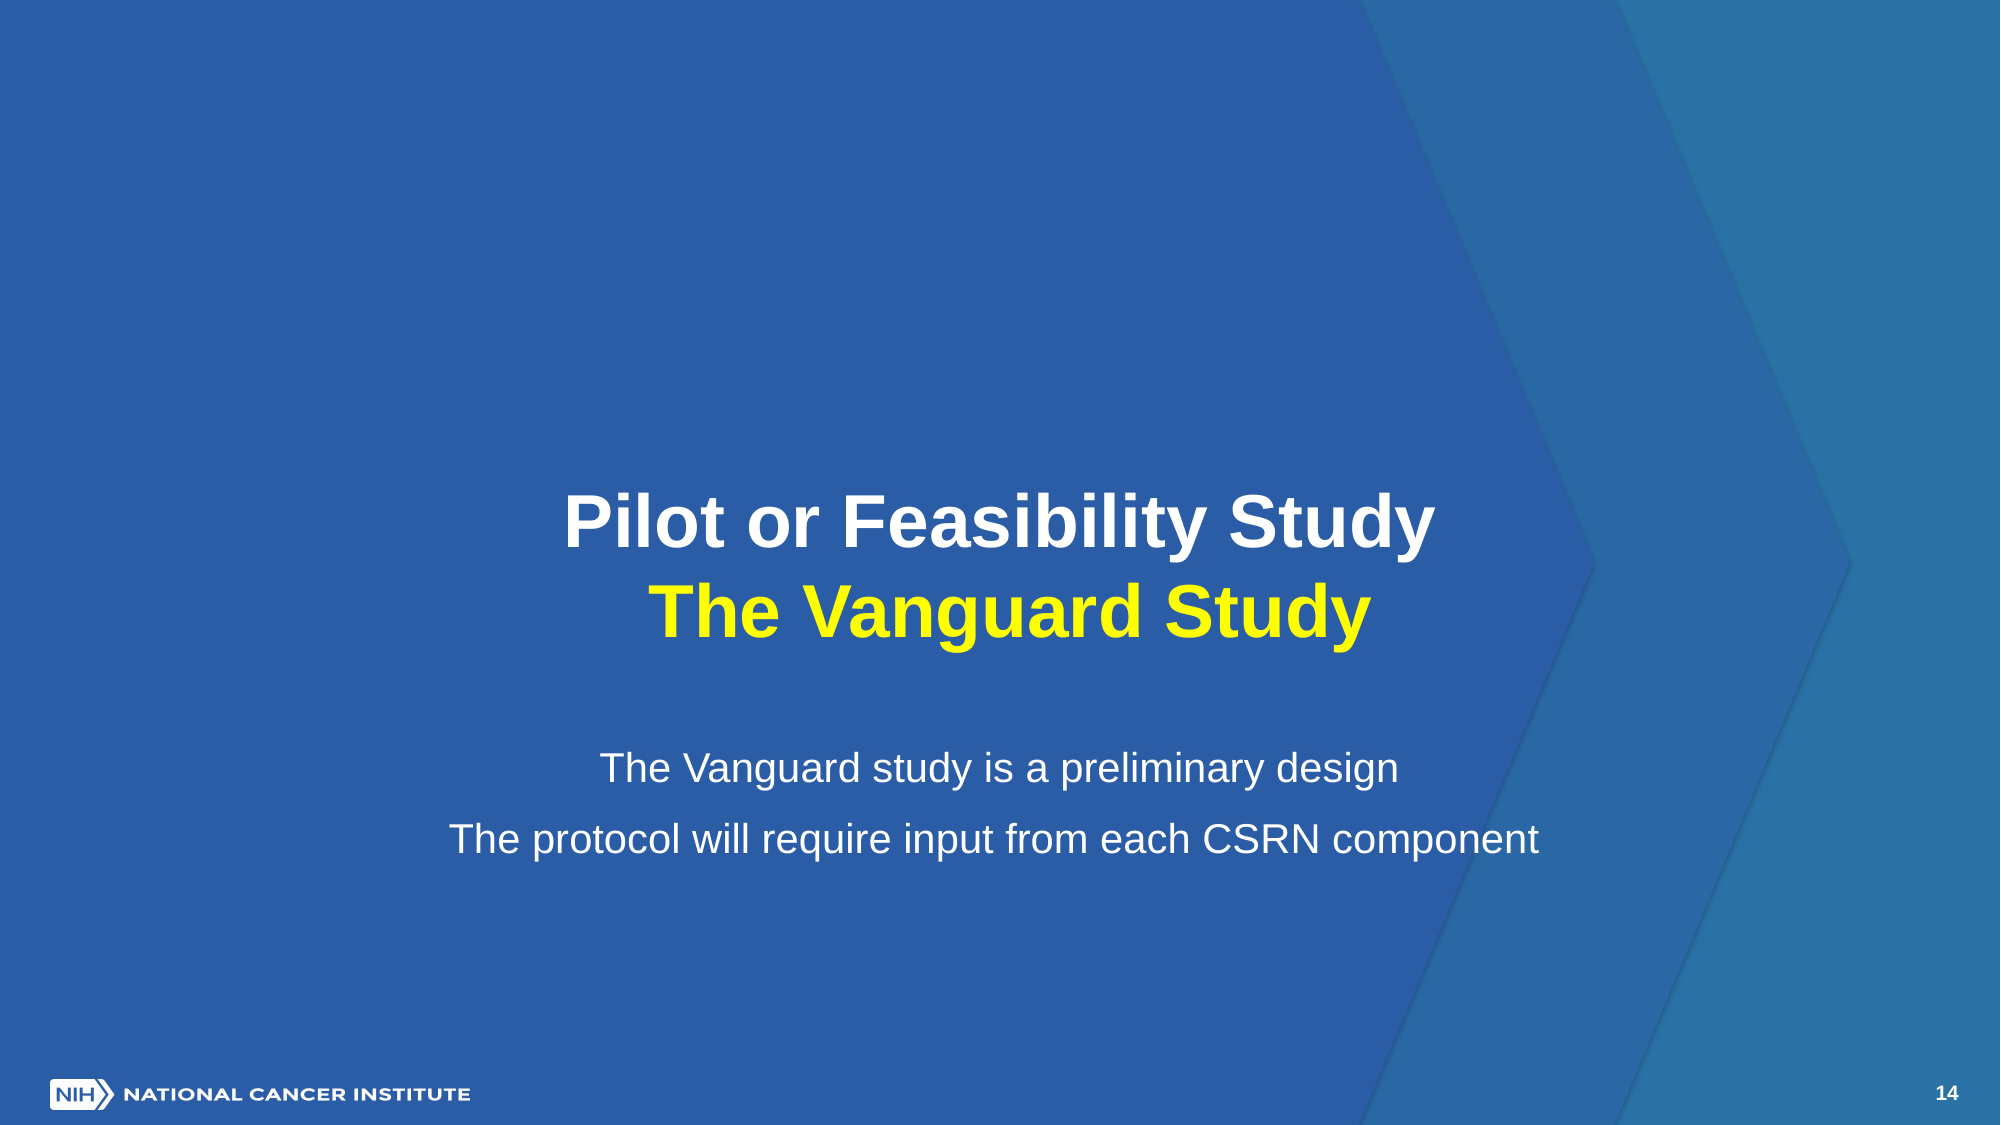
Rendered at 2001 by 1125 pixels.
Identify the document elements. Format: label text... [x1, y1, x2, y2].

picture [50, 1079, 470, 1110]
text_box The Vanguard study is a preliminary design The protocol will require input from each CSRN component [149, 733, 1850, 989]
title Pilot or Feasibility Study The Vanguard Study [171, 299, 1850, 733]
